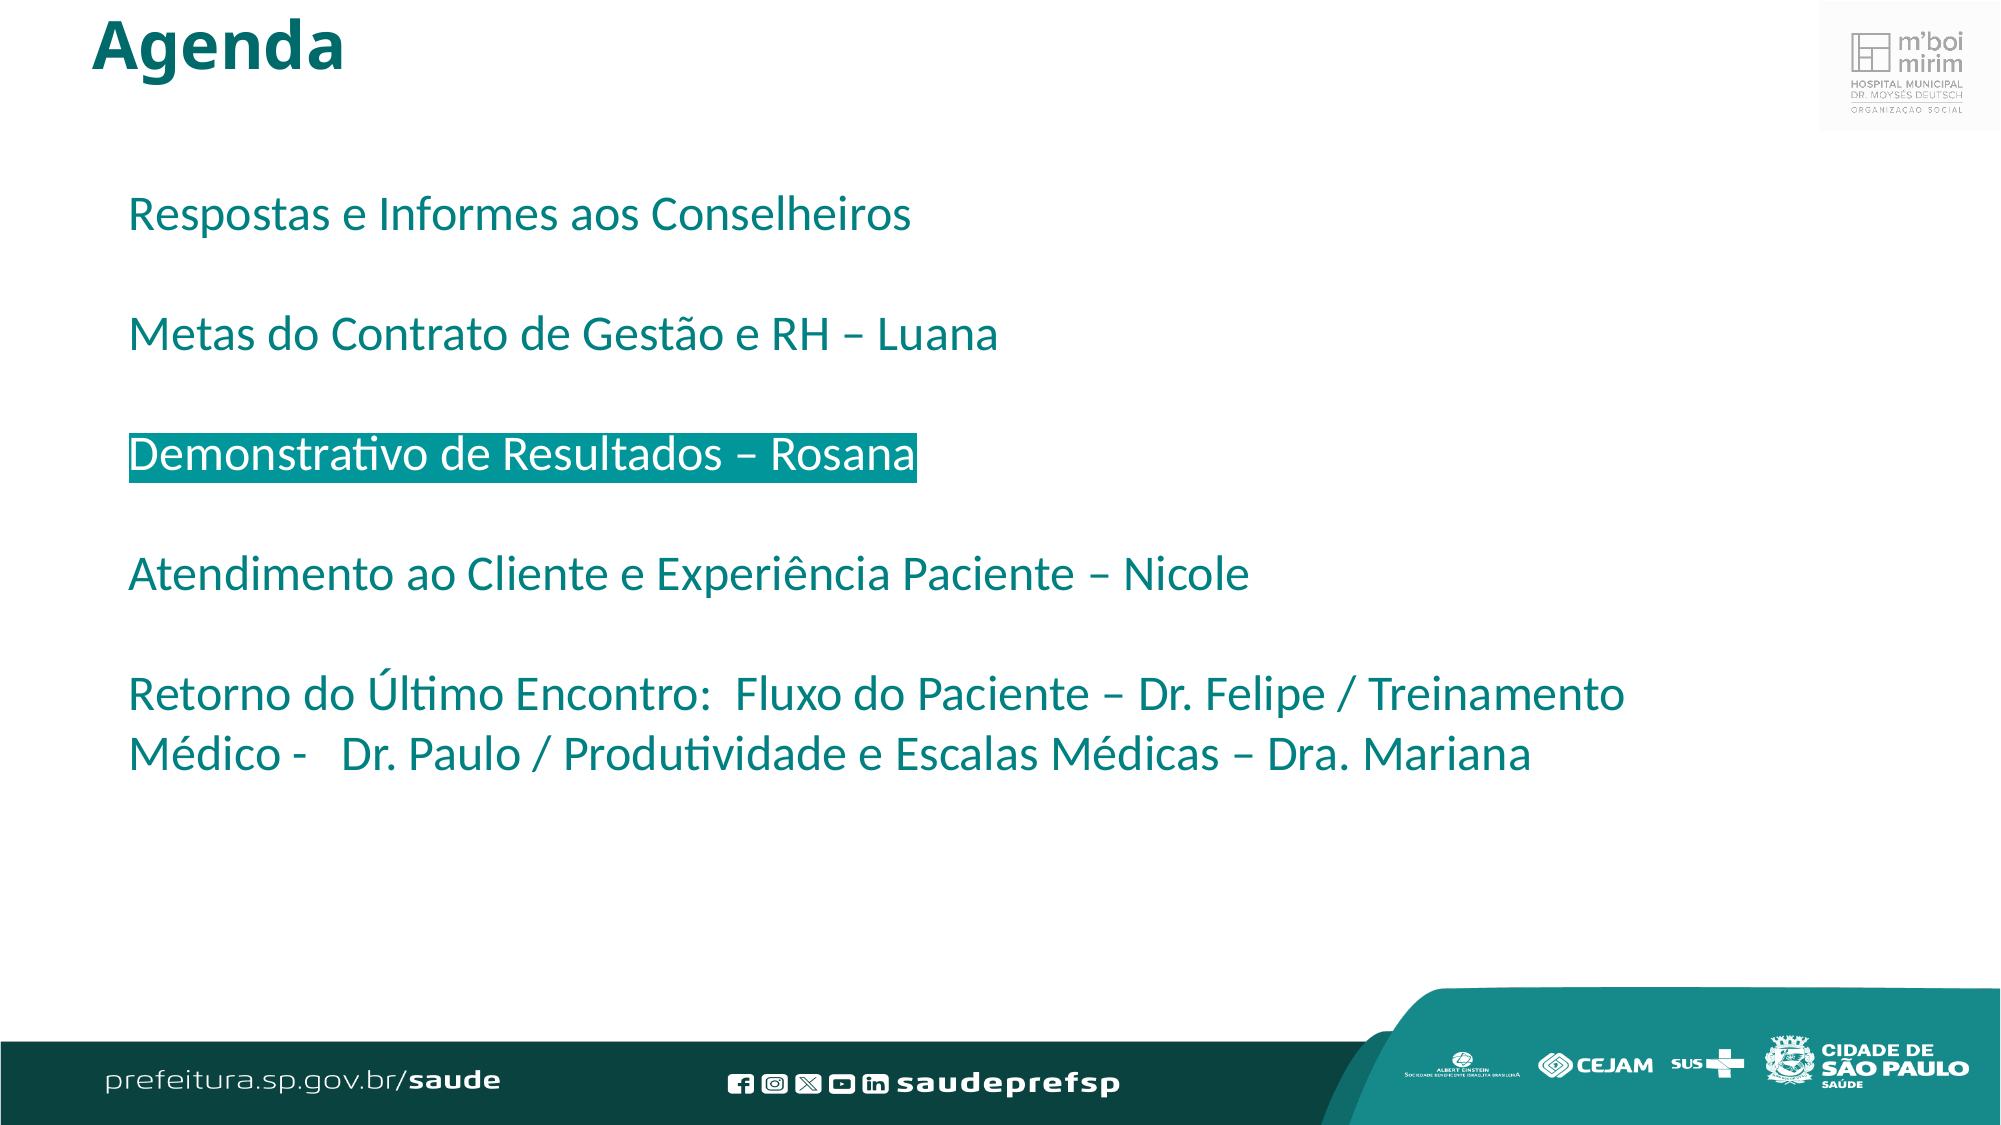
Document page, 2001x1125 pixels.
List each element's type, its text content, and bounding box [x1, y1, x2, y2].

picture [0, 0, 2001, 1125]
text_box Respostas e Informes aos Conselheiros Metas do Contrato de Gestão e RH – Luana Demonstrativo de Resultados – Rosana Atendimento ao Cliente e Experiência Paciente – Nicole Retorno do Último Encontro: Fluxo do Paciente – Dr. Felipe / Treinamento Médico - Dr. Paulo / Produtividade e Escalas Médicas – Dra. Mariana [114, 172, 1709, 1013]
text_box Agenda [78, 0, 1649, 90]
